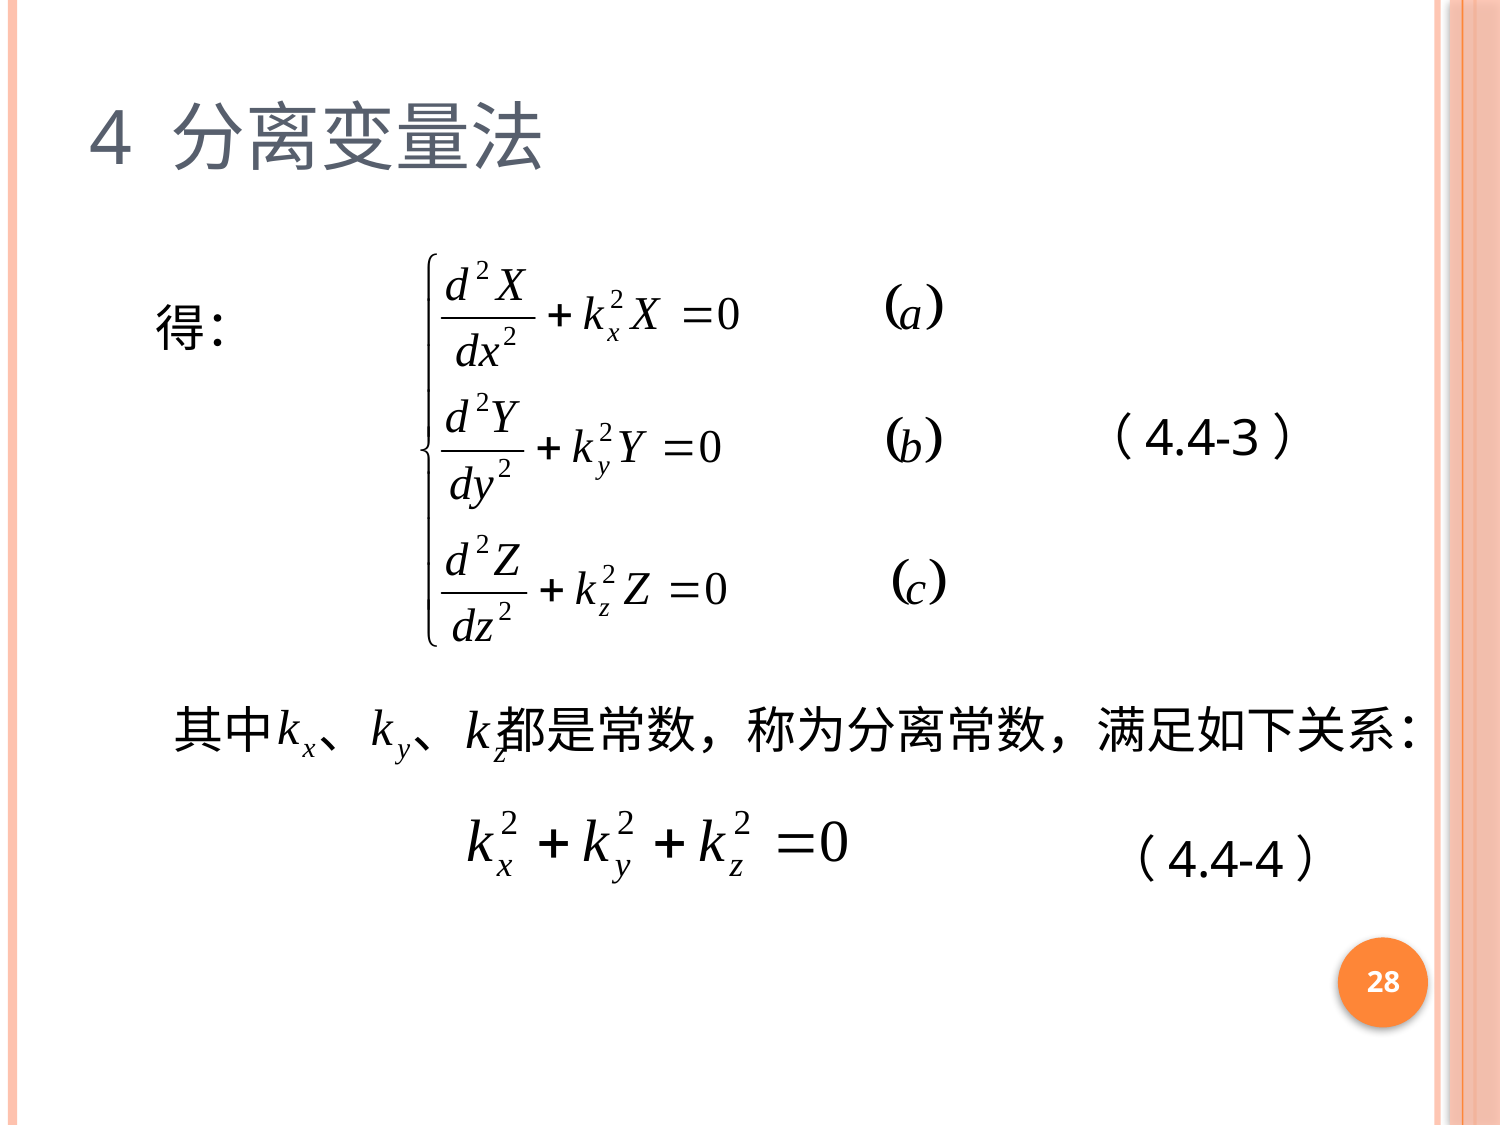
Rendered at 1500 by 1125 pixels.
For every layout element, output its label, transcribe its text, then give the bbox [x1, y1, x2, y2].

list 得： 其中 、 、 都是常数，称为分离常数，满足如下关系： [75, 281, 1454, 1079]
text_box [456, 694, 518, 772]
text_box （4.4-4） [1091, 820, 1372, 895]
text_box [362, 693, 422, 776]
text_box （4.4-3） [1068, 398, 1349, 474]
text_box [409, 245, 950, 656]
title 4 分离变量法 [75, 11, 1425, 187]
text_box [456, 796, 861, 898]
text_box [268, 695, 325, 770]
slide_number 28 [1333, 940, 1434, 1027]
